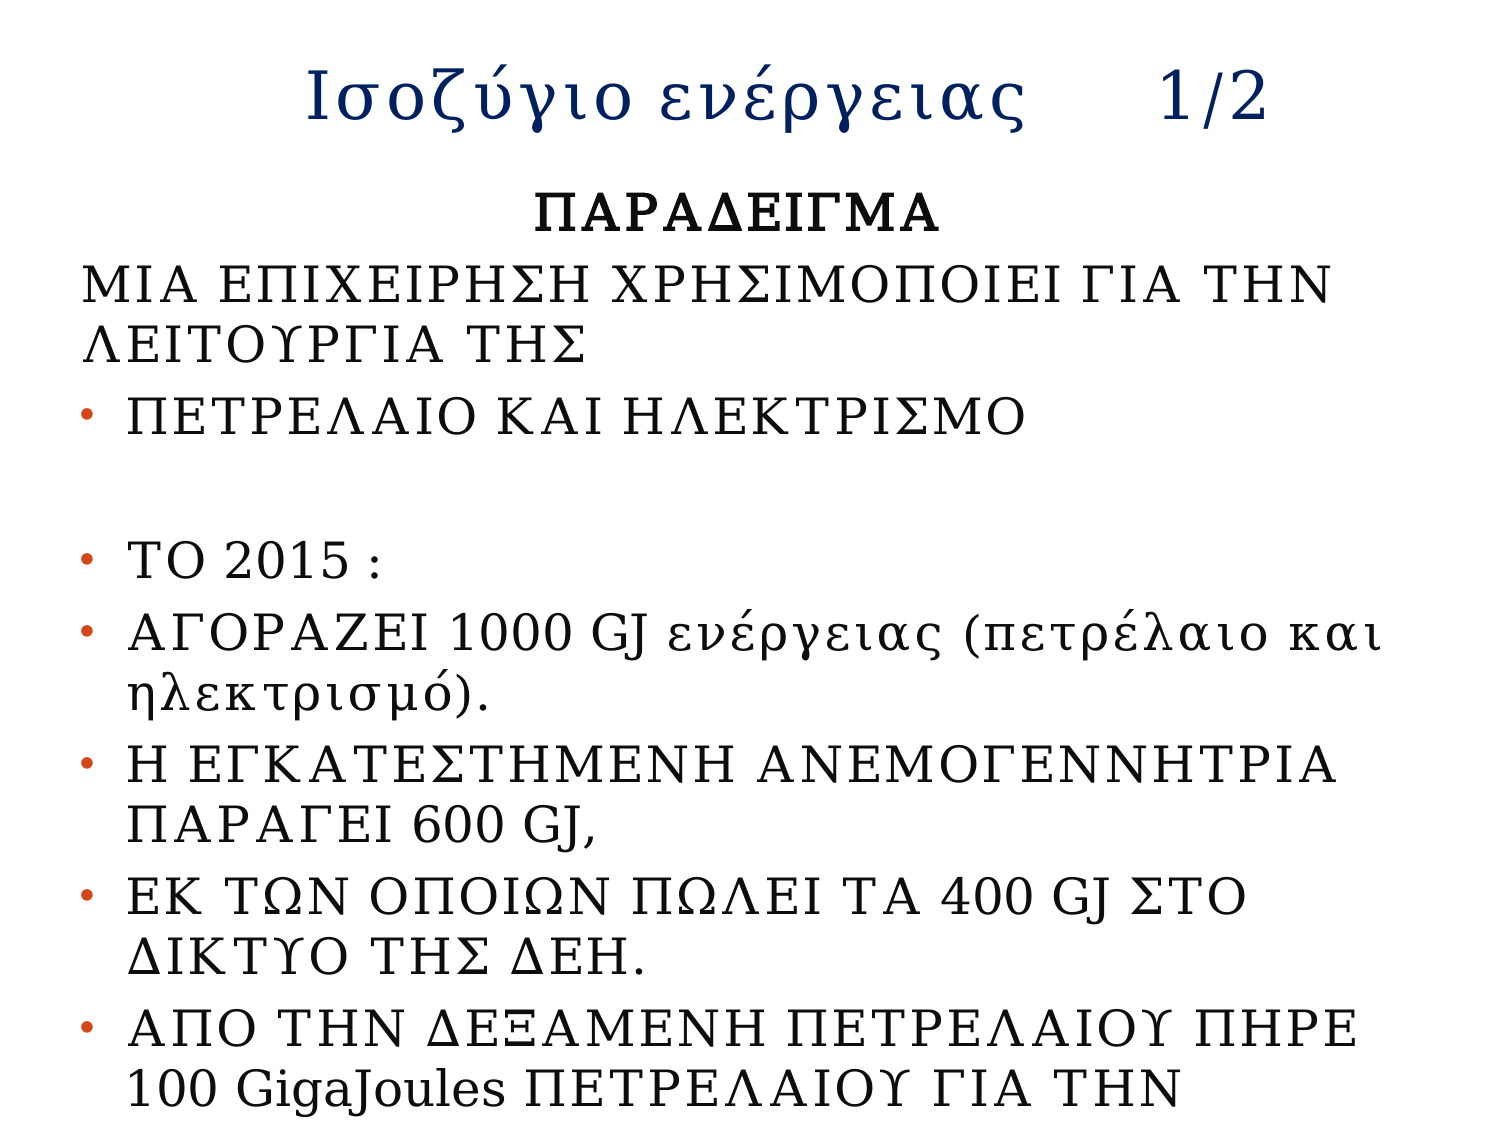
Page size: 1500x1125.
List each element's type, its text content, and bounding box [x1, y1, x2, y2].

list ΠΑΡΑΔΕΙΓΜΑ ΜΙΑ ΕΠΙΧΕΙΡΗΣΗ ΧΡΗΣΙΜΟΠΟΙΕΙ ΓΙΑ ΤΗΝ ΛΕΙΤΟΥΡΓΙΑ ΤΗΣ ΠΕΤΡΕΛΑΙΟ ΚΑΙ ΗΛΕΚΤΡΙΣΜΟ ΤΟ 2015 : ΑΓΟΡΑΖΕΙ 1000 GJ ενέργειας (πετρέλαιο και ηλεκτρισμό). Η ΕΓΚΑΤΕΣΤΗΜΕΝΗ ΑΝΕΜΟΓΕΝΝΗΤΡΙΑ ΠΑΡΑΓΕΙ 600 GJ, ΕΚ ΤΩΝ ΟΠΟΙΩΝ ΠΩΛΕΙ ΤΑ 400 GJ ΣΤΟ ΔΙΚΤΥΟ ΤΗΣ ΔΕΗ. ΑΠΟ ΤΗΝ ΔΕΞΑΜΕΝΗ ΠΕΤΡΕΛΑΙΟΥ ΠΗΡΕ 100 GigaJoules ΠΕΤΡΕΛΑΙΟΥ ΓΙΑ ΤΗΝ ΕΠΙΧΕΙΡΗΣΗ ΠΟΣΗ ΕΝΕΡΓΕΙΑ ΕΊΝΑΙ ΔΙΑΘΕΣΙΜΗ ΣΤΟ ΤΕΛΟΣ ΤΟΥ ΕΤΟΥΣ ? [64, 172, 1425, 1047]
title Ισοζύγιο ενέργειας 1/2 [150, 45, 1425, 138]
